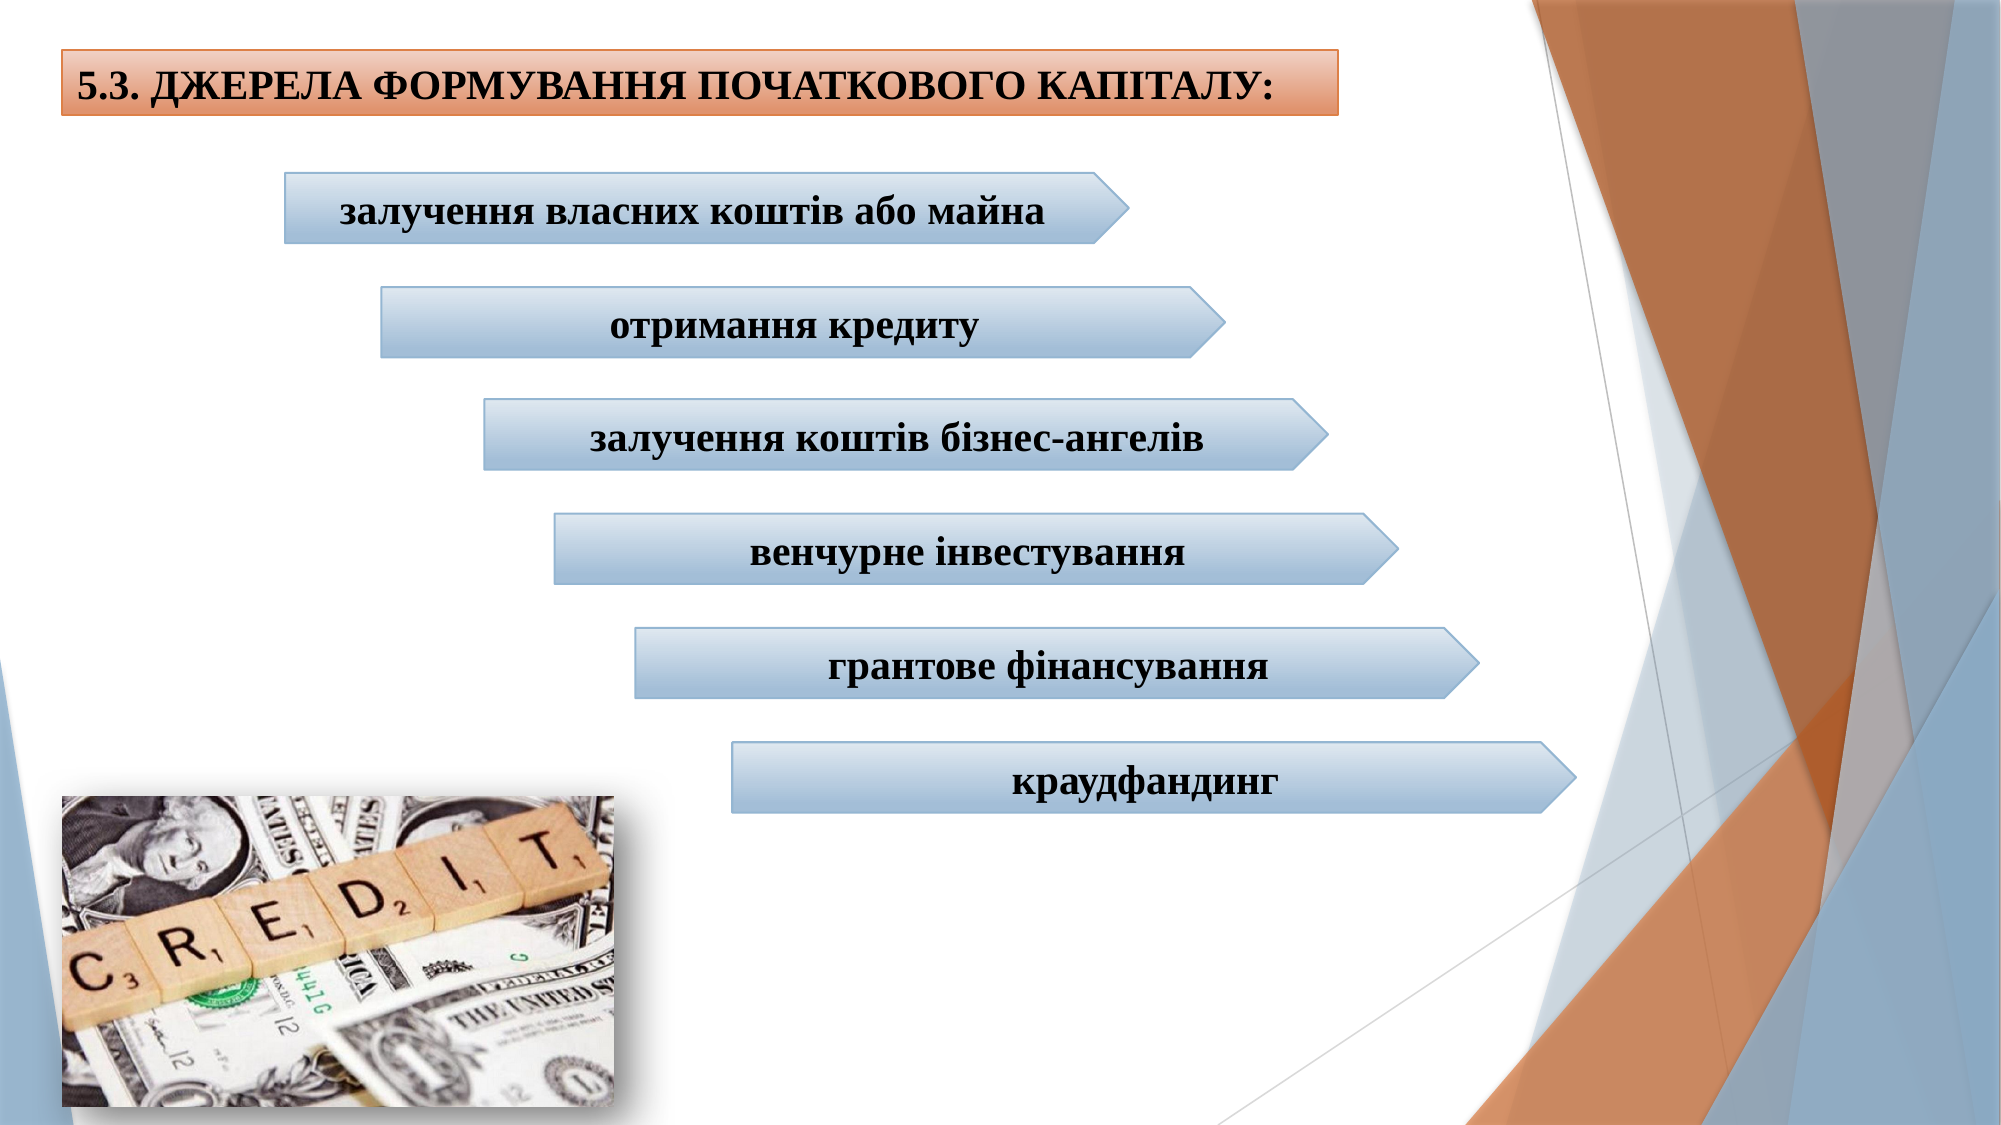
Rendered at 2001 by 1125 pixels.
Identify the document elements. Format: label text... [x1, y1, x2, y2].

picture [61, 796, 614, 1108]
text_box краудфандинг [731, 741, 1577, 814]
text_box 5.3. ДЖЕРЕЛА ФОРМУВАННЯ ПОЧАТКОВОГО КАПІТАЛУ: [61, 49, 1339, 116]
text_box грантове фінансування [634, 626, 1480, 700]
text_box залучення коштів бізнес-ангелів [483, 398, 1329, 471]
text_box отримання кредиту [380, 286, 1226, 359]
text_box залучення власних коштів або майна [284, 171, 1130, 245]
text_box венчурне інвестування [553, 512, 1400, 585]
